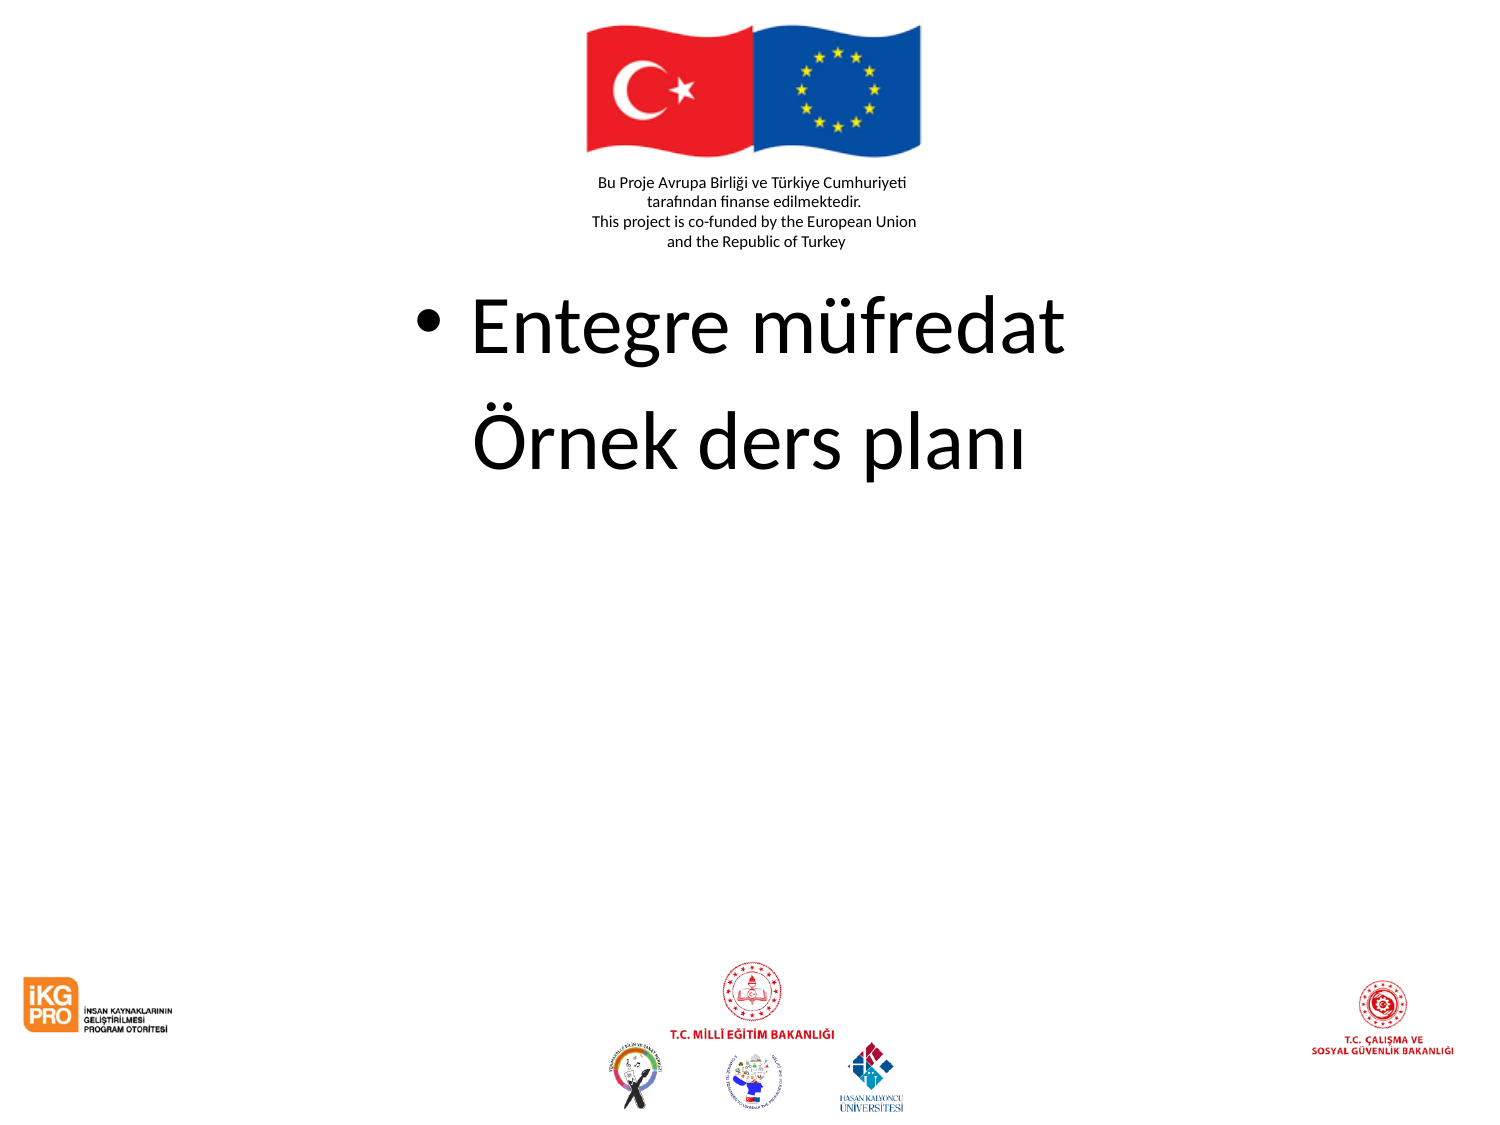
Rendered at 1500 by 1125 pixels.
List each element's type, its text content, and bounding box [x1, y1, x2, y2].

list Entegre müfredat Örnek ders planı [75, 262, 1425, 1005]
picture [585, 23, 922, 160]
picture [1311, 979, 1454, 1055]
picture [0, 949, 221, 1065]
picture [609, 1005, 903, 1112]
